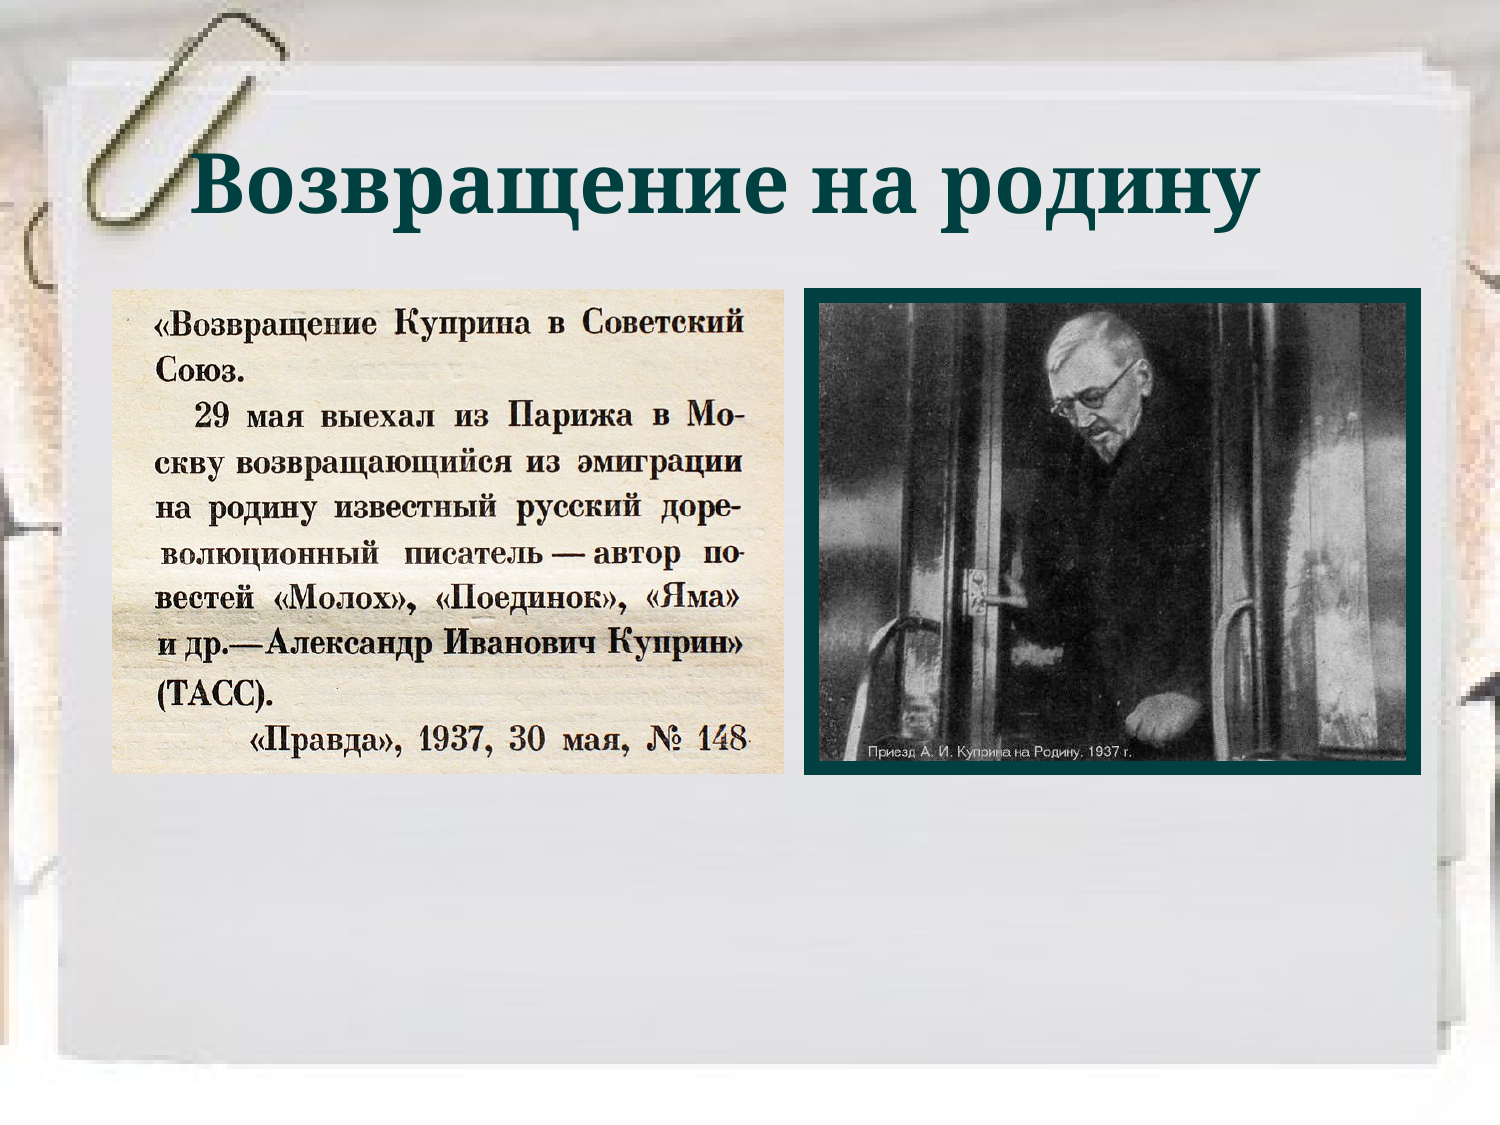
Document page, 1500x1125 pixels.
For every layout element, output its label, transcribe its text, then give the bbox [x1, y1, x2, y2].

picture [0, 0, 1500, 1123]
title Возвращение на родину [174, 45, 1463, 238]
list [111, 289, 784, 775]
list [818, 302, 1407, 762]
